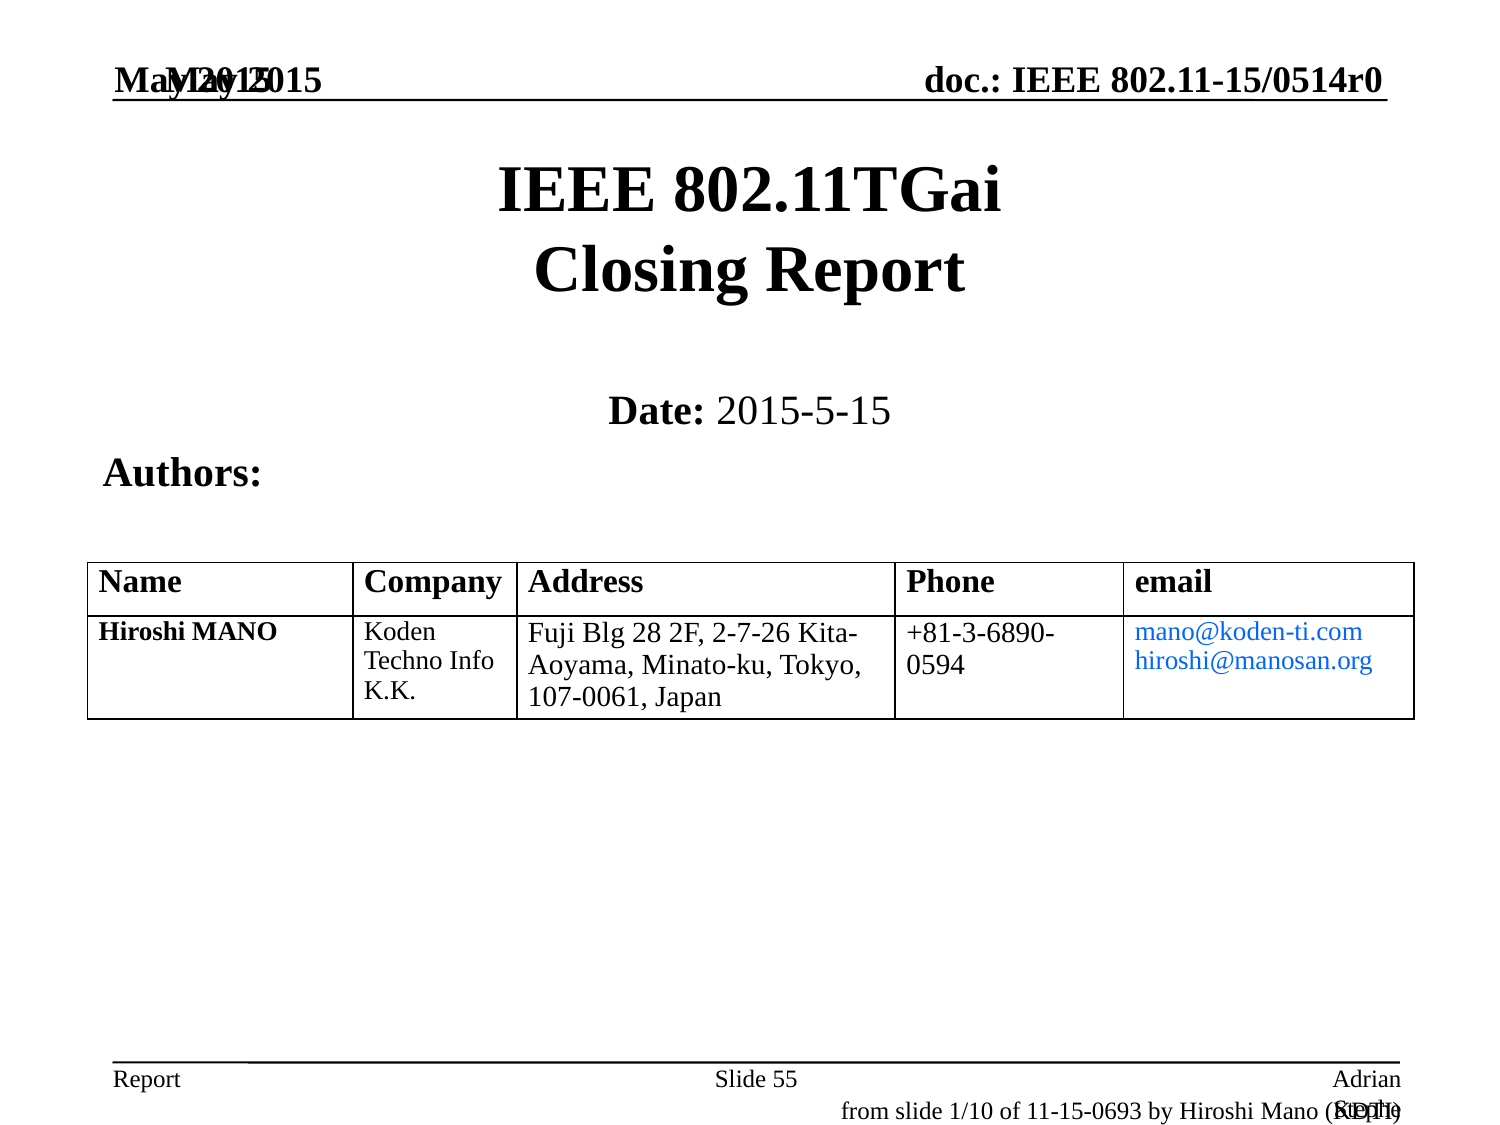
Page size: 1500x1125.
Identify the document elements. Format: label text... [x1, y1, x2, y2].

table_header Address [518, 563, 894, 615]
table_header Company [354, 563, 516, 615]
title IEEE 802.11TGai Closing Report [112, 137, 1388, 313]
text_box May 2015 [165, 54, 323, 100]
slide_number Slide 55 [711, 1061, 801, 1087]
table_header Phone [896, 563, 1123, 615]
table_cell Koden Techno Info K.K. [354, 617, 516, 718]
footer Adrian Stephens, Intel [1324, 1061, 1402, 1087]
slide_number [114, 54, 309, 101]
table_cell +81-3-6890-0594 [896, 617, 1123, 718]
table_cell Hiroshi MANO [88, 617, 352, 718]
text_box from slide 1/10 of 11-15-0693 by Hiroshi Mano (KDTI) [343, 1087, 1417, 1125]
table_cell mano@koden-ti.com hiroshi@manosan.org [1124, 617, 1413, 718]
table_cell Fuji Blg 28 2F, 2-7-26 Kita-Aoyama, Minato-ku, Tokyo, 107-0061, Japan [518, 617, 894, 718]
list Date: 2015-5-15 [112, 375, 1388, 438]
table_header email [1124, 563, 1413, 615]
text_box Authors: [87, 437, 325, 500]
table_header Name [88, 563, 352, 615]
